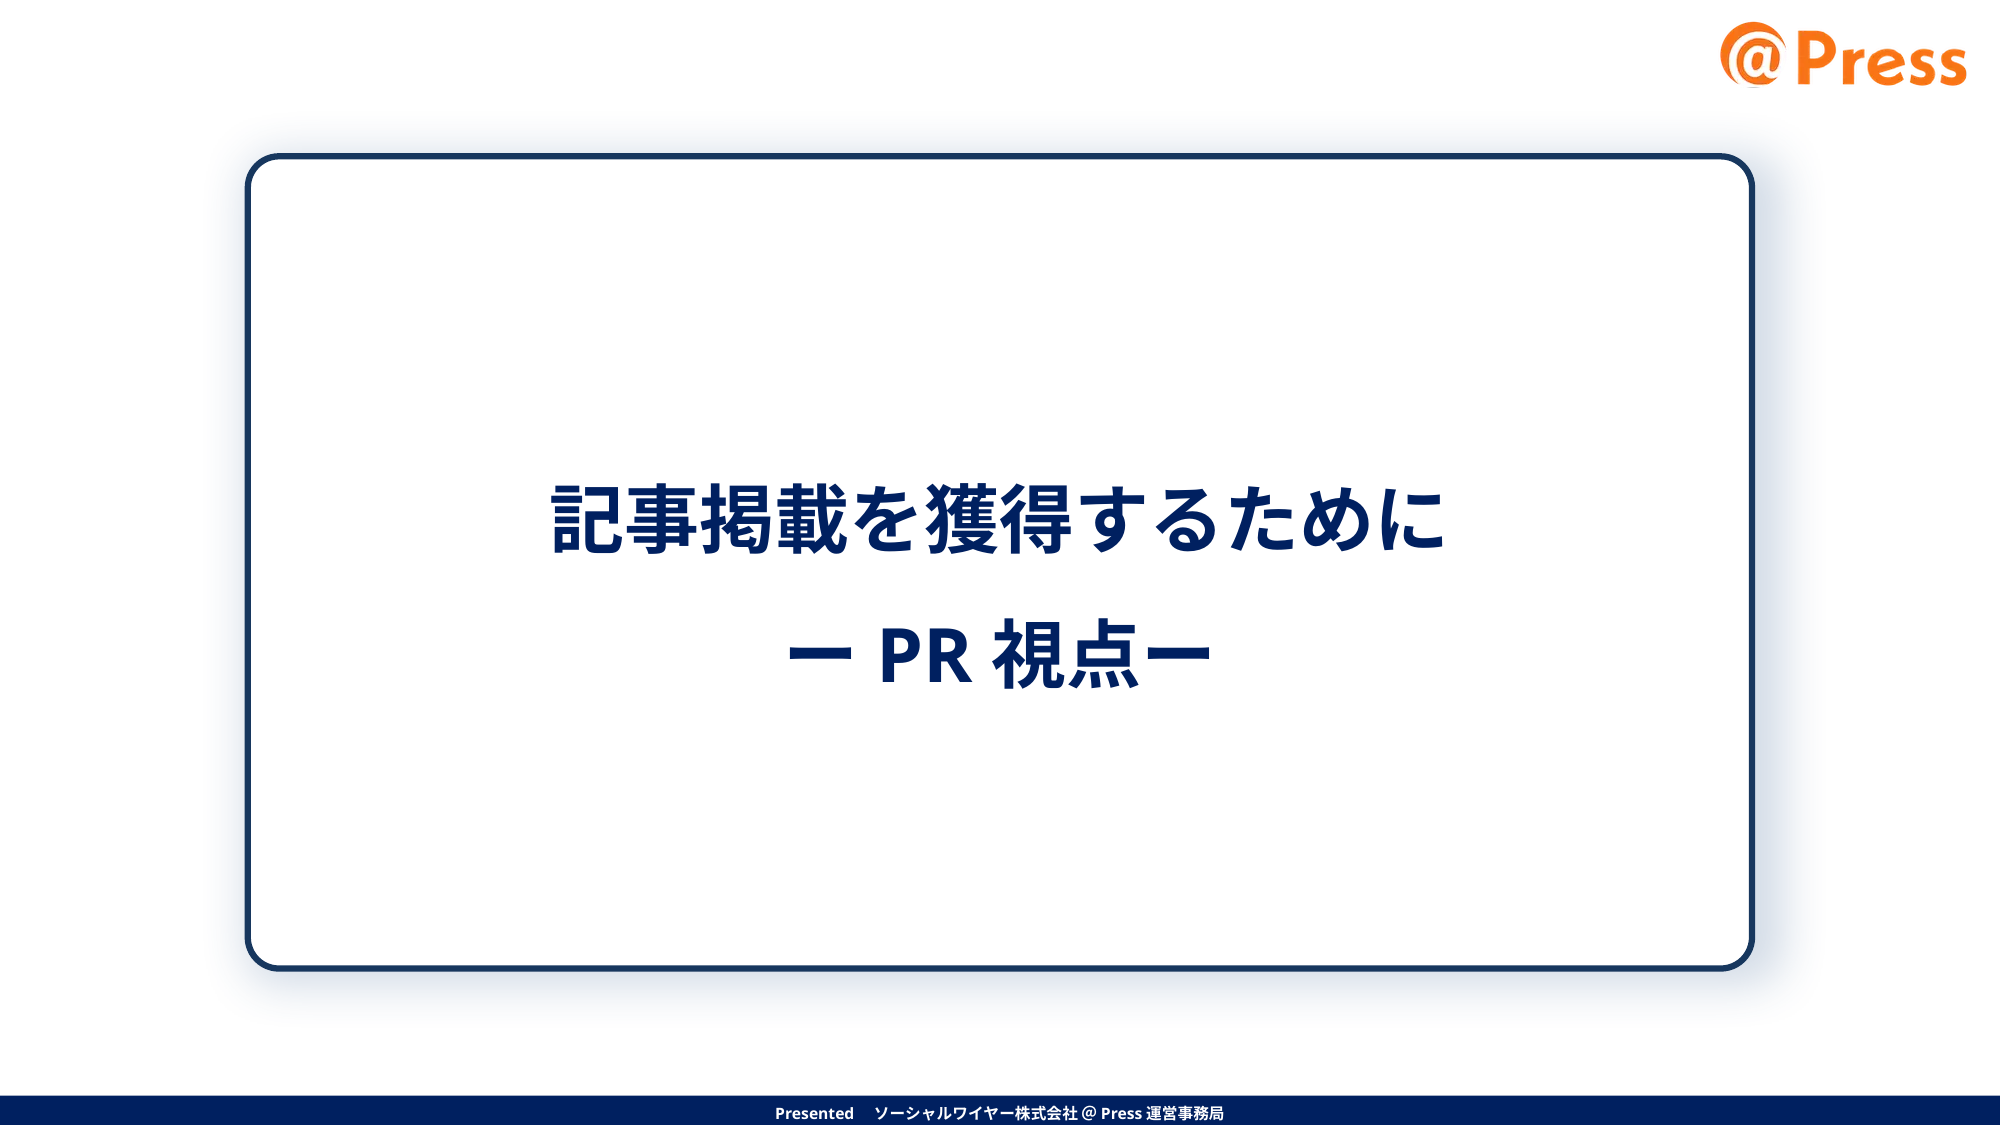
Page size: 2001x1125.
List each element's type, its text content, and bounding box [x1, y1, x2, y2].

text_box 記事掲載を獲得するために ーPR視点ー [307, 428, 1693, 696]
picture [1718, 20, 1967, 88]
text_box [247, 156, 1753, 969]
